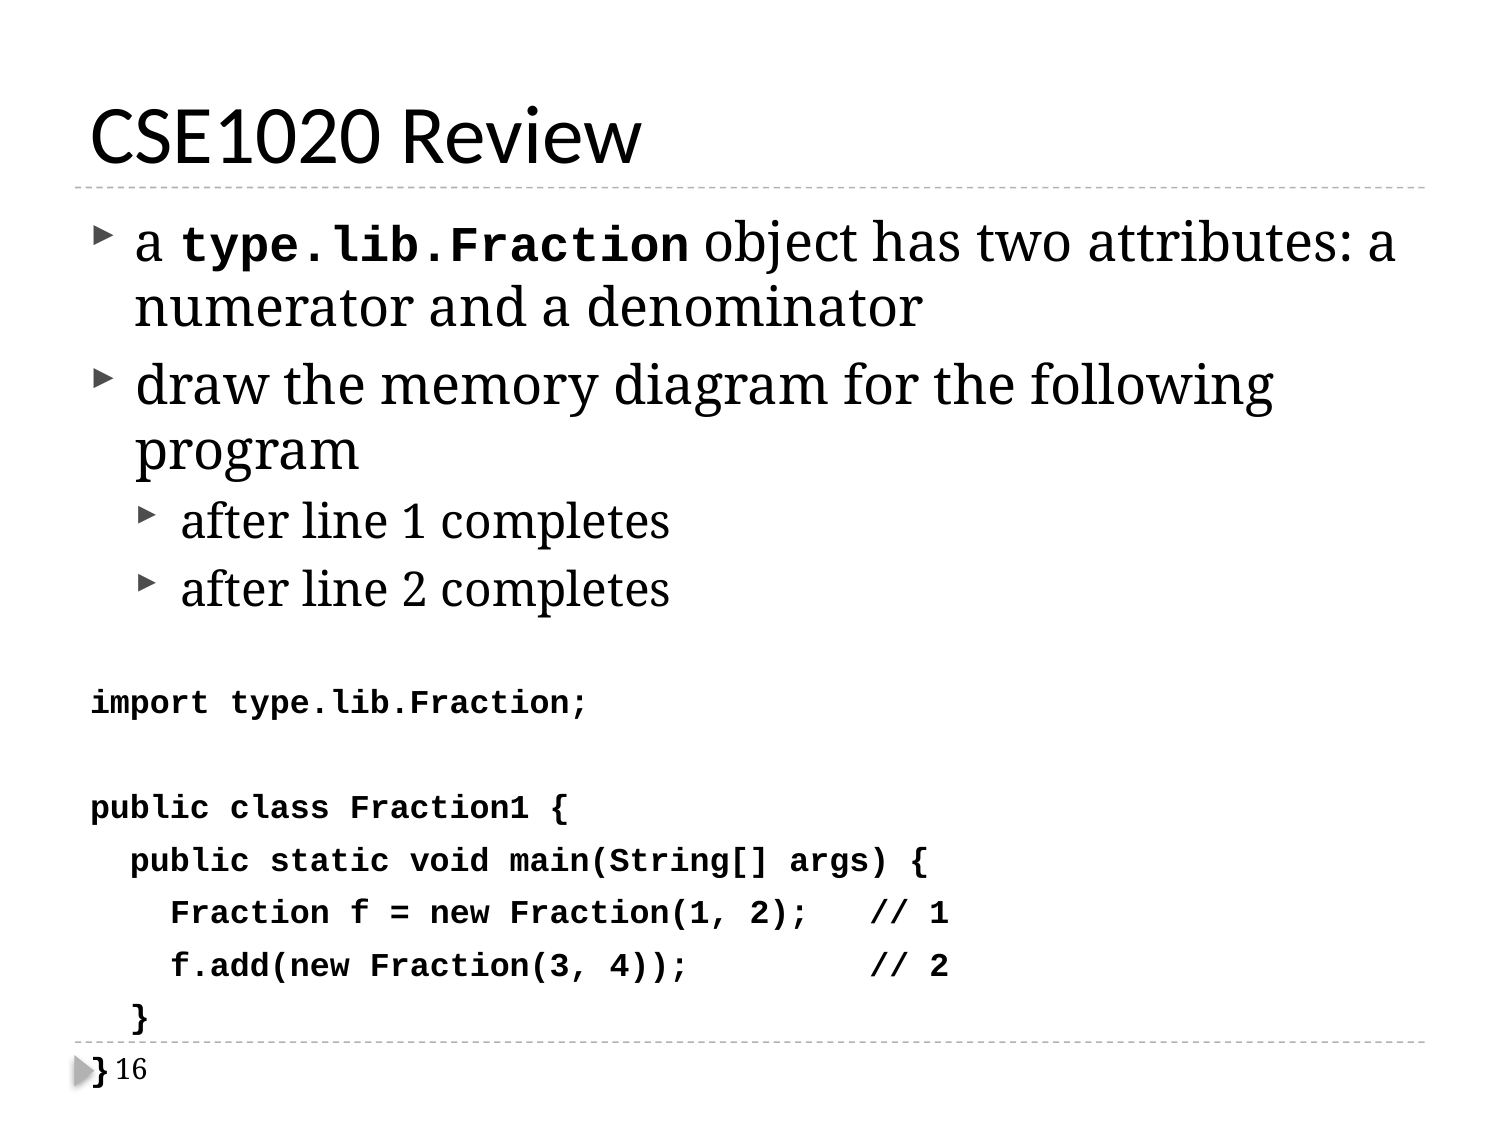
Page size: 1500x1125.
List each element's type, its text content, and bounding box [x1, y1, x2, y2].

slide_number 16 [100, 1042, 426, 1103]
list a type.lib.Fraction object has two attributes: a numerator and a denominator draw the memory diagram for the following program after line 1 completes after line 2 completes import type.lib.Fraction; public class Fraction1 { public static void main(String[] args) { Fraction f = new Fraction(1, 2); // 1 f.add(new Fraction(3, 4)); // 2 } } [74, 199, 1426, 1011]
title CSE1020 Review [74, 24, 1426, 188]
